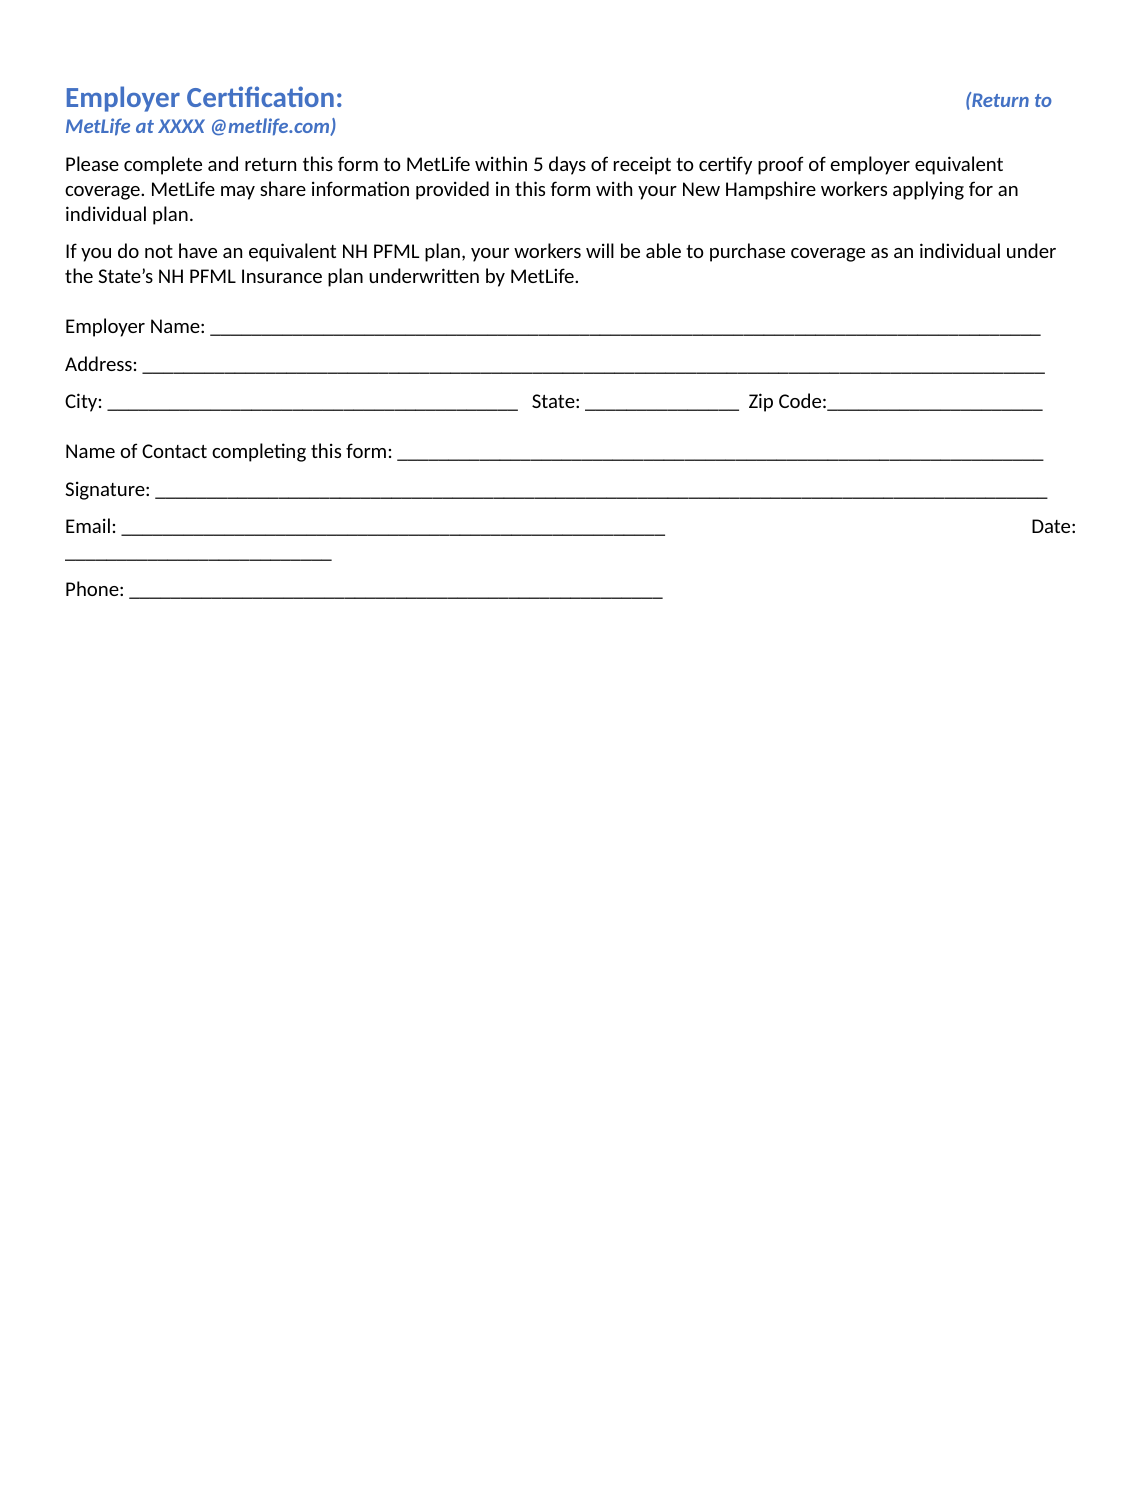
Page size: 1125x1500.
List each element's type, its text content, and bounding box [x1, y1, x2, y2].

text_box Employer Certification: (Return to MetLife at XXXX @metlife.com) Please complete and return this form to MetLife within 5 days of receipt to certify proof of employer equivalent coverage. MetLife may share information provided in this form with your New Hampshire workers applying for an individual plan. If you do not have an equivalent NH PFML plan, your workers will be able to purchase coverage as an individual under the State’s NH PFML Insurance plan underwritten by MetLife. Employer Name: _________________________________________________________________________________ Address: ________________________________________________________________________________________ City: ________________________________________ State: _______________ Zip Code:_____________________ Name of Contact completing this form: _______________________________________________________________ Signature: _______________________________________________________________________________________ Email: _____________________________________________________ Date: __________________________ Phone: ____________________________________________________ [50, 70, 1094, 633]
